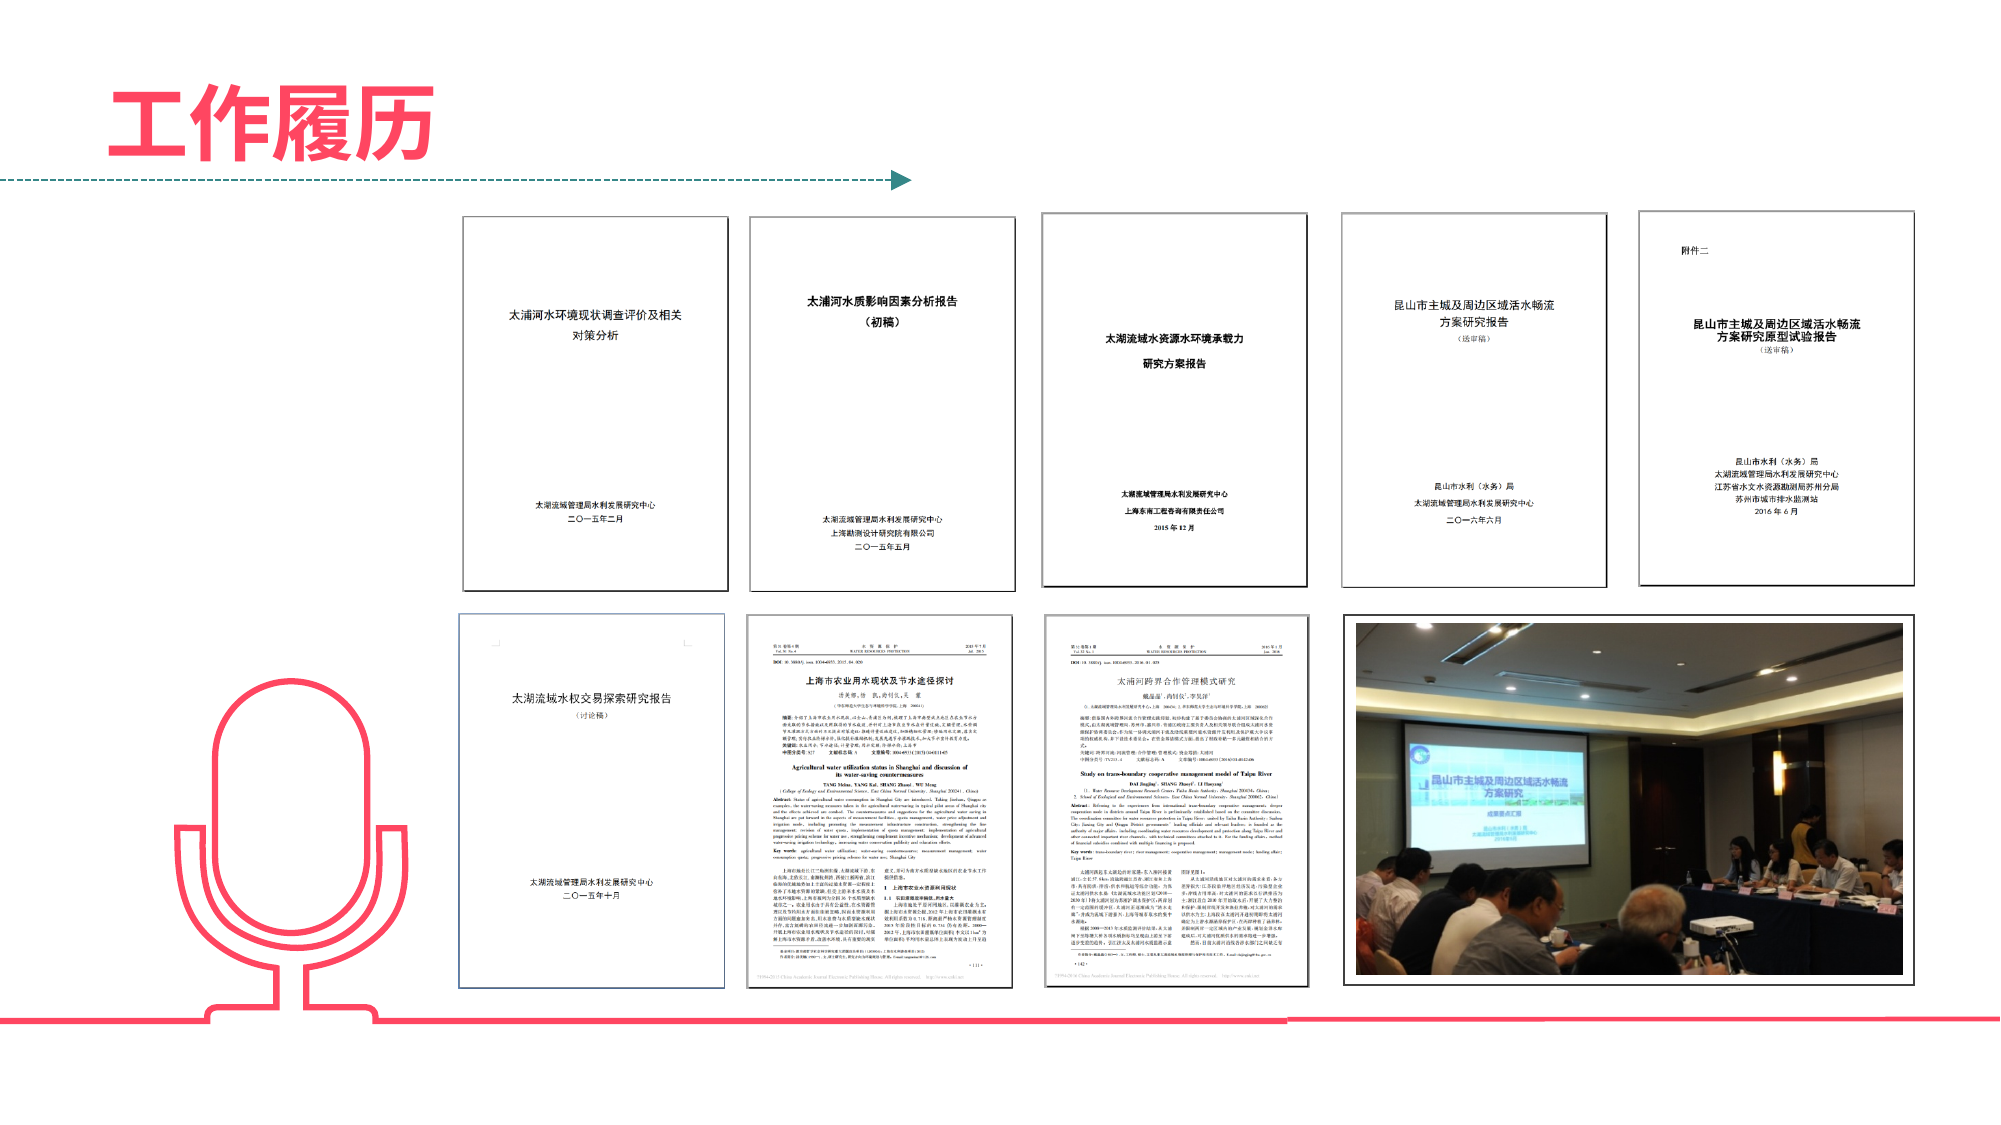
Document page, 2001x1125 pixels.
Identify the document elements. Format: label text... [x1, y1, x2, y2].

picture [462, 216, 729, 592]
picture [1356, 623, 1903, 681]
picture [1341, 212, 1608, 588]
picture [746, 614, 1013, 989]
picture [749, 216, 1016, 592]
picture [1044, 614, 1310, 988]
picture [1041, 212, 1308, 588]
text_box 工作履历 [90, 64, 453, 179]
picture [458, 613, 725, 989]
picture [1638, 210, 1915, 587]
text_box [1343, 614, 1915, 681]
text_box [0, 681, 2000, 1021]
